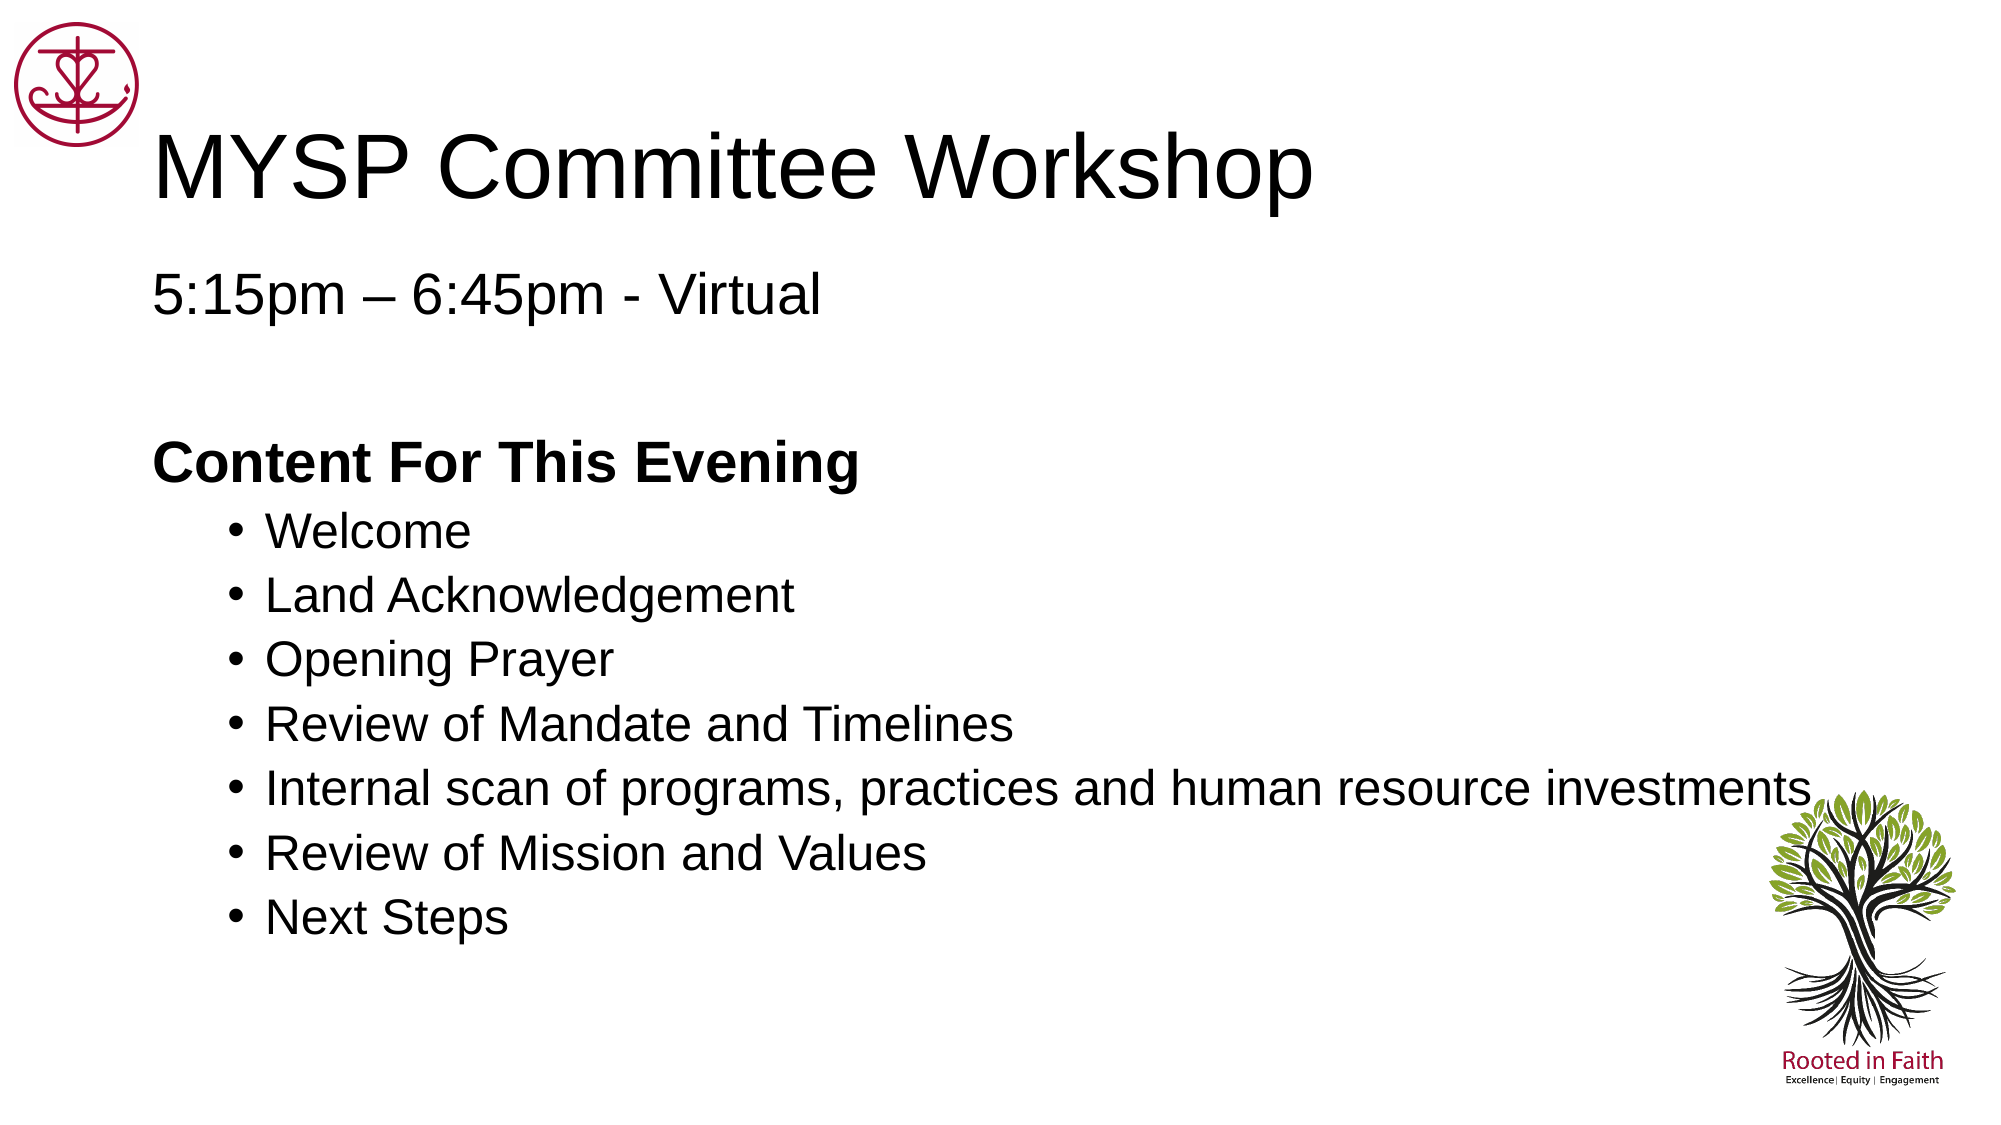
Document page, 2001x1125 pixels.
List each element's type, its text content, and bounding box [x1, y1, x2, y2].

list 5:15pm – 6:45pm - Virtual Content For This Evening Welcome Land Acknowledgement Opening Prayer Review of Mandate and Timelines Internal scan of programs, practices and human resource investments Review of Mission and Values Next Steps [137, 256, 1863, 1014]
picture [1769, 790, 1956, 1086]
picture [14, 22, 139, 147]
title MYSP Committee Workshop [137, 59, 1863, 256]
